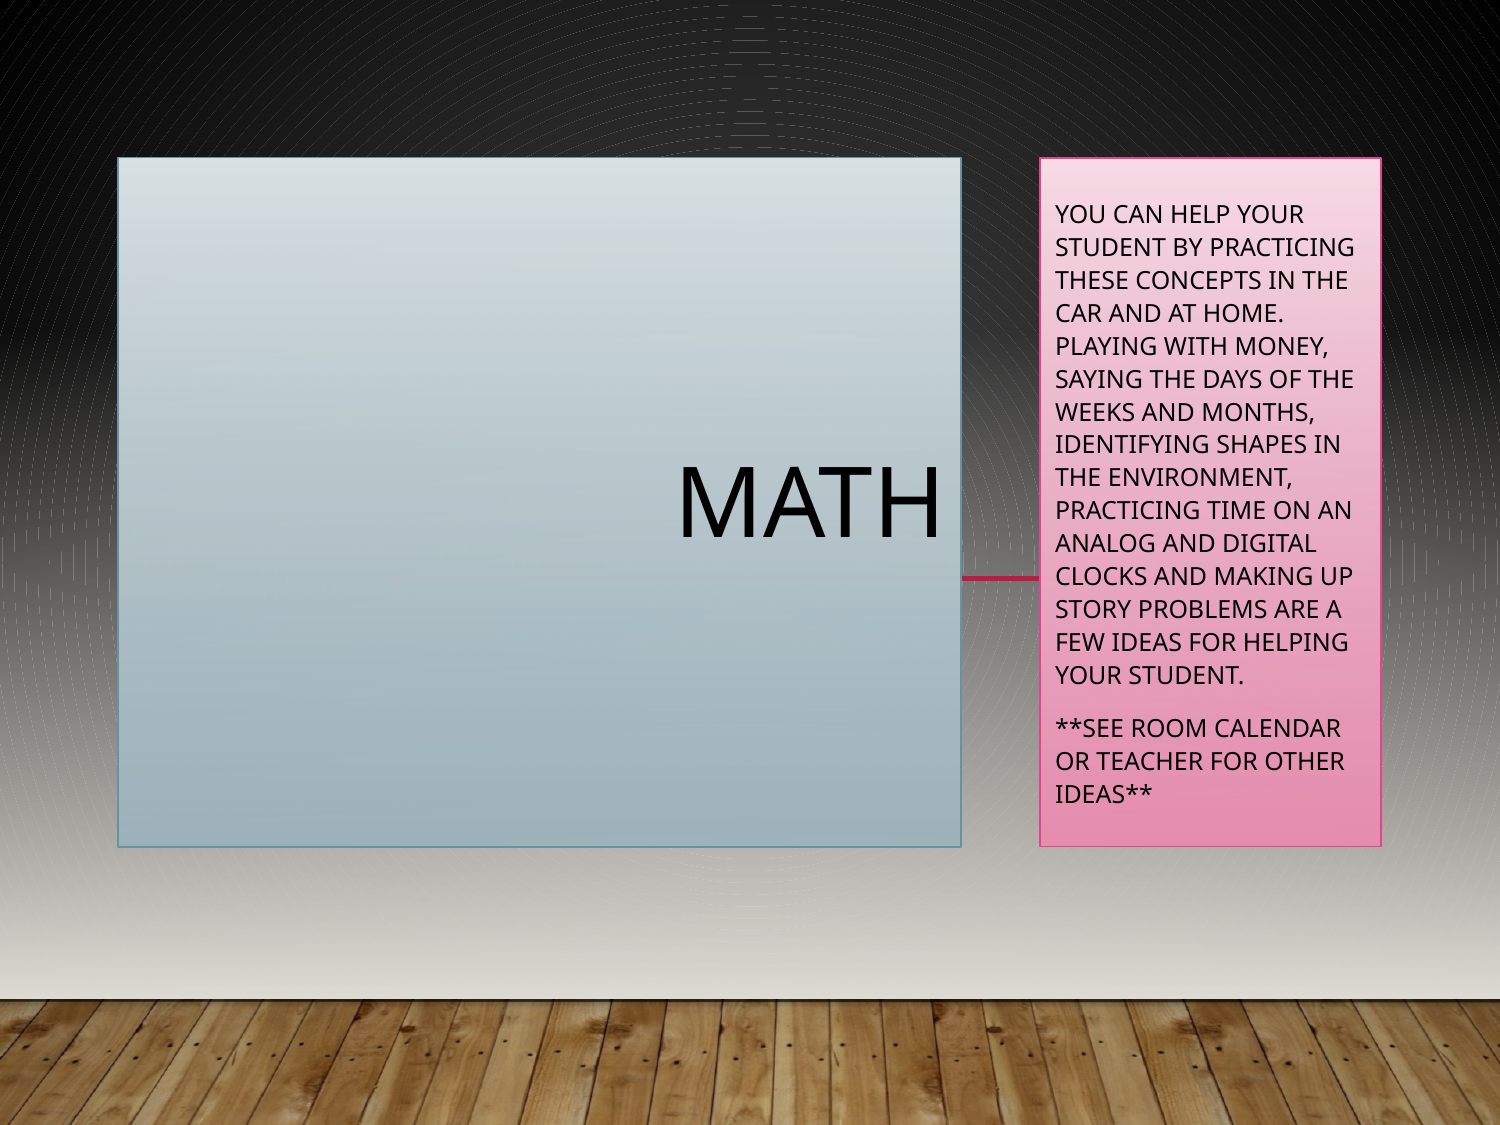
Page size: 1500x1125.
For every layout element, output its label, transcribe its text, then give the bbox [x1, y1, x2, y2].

title Math [117, 157, 962, 848]
subtitle You can help your student by practicing these concepts in the car and at home. Playing with money, saying the days of the weeks and months, identifying shapes in the environment, practicing time on an analog and digital clocks and making up story problems are a few ideas for helping your student. **See room calendar or teacher for other ideas** [1039, 157, 1382, 847]
picture [0, 999, 1500, 1125]
